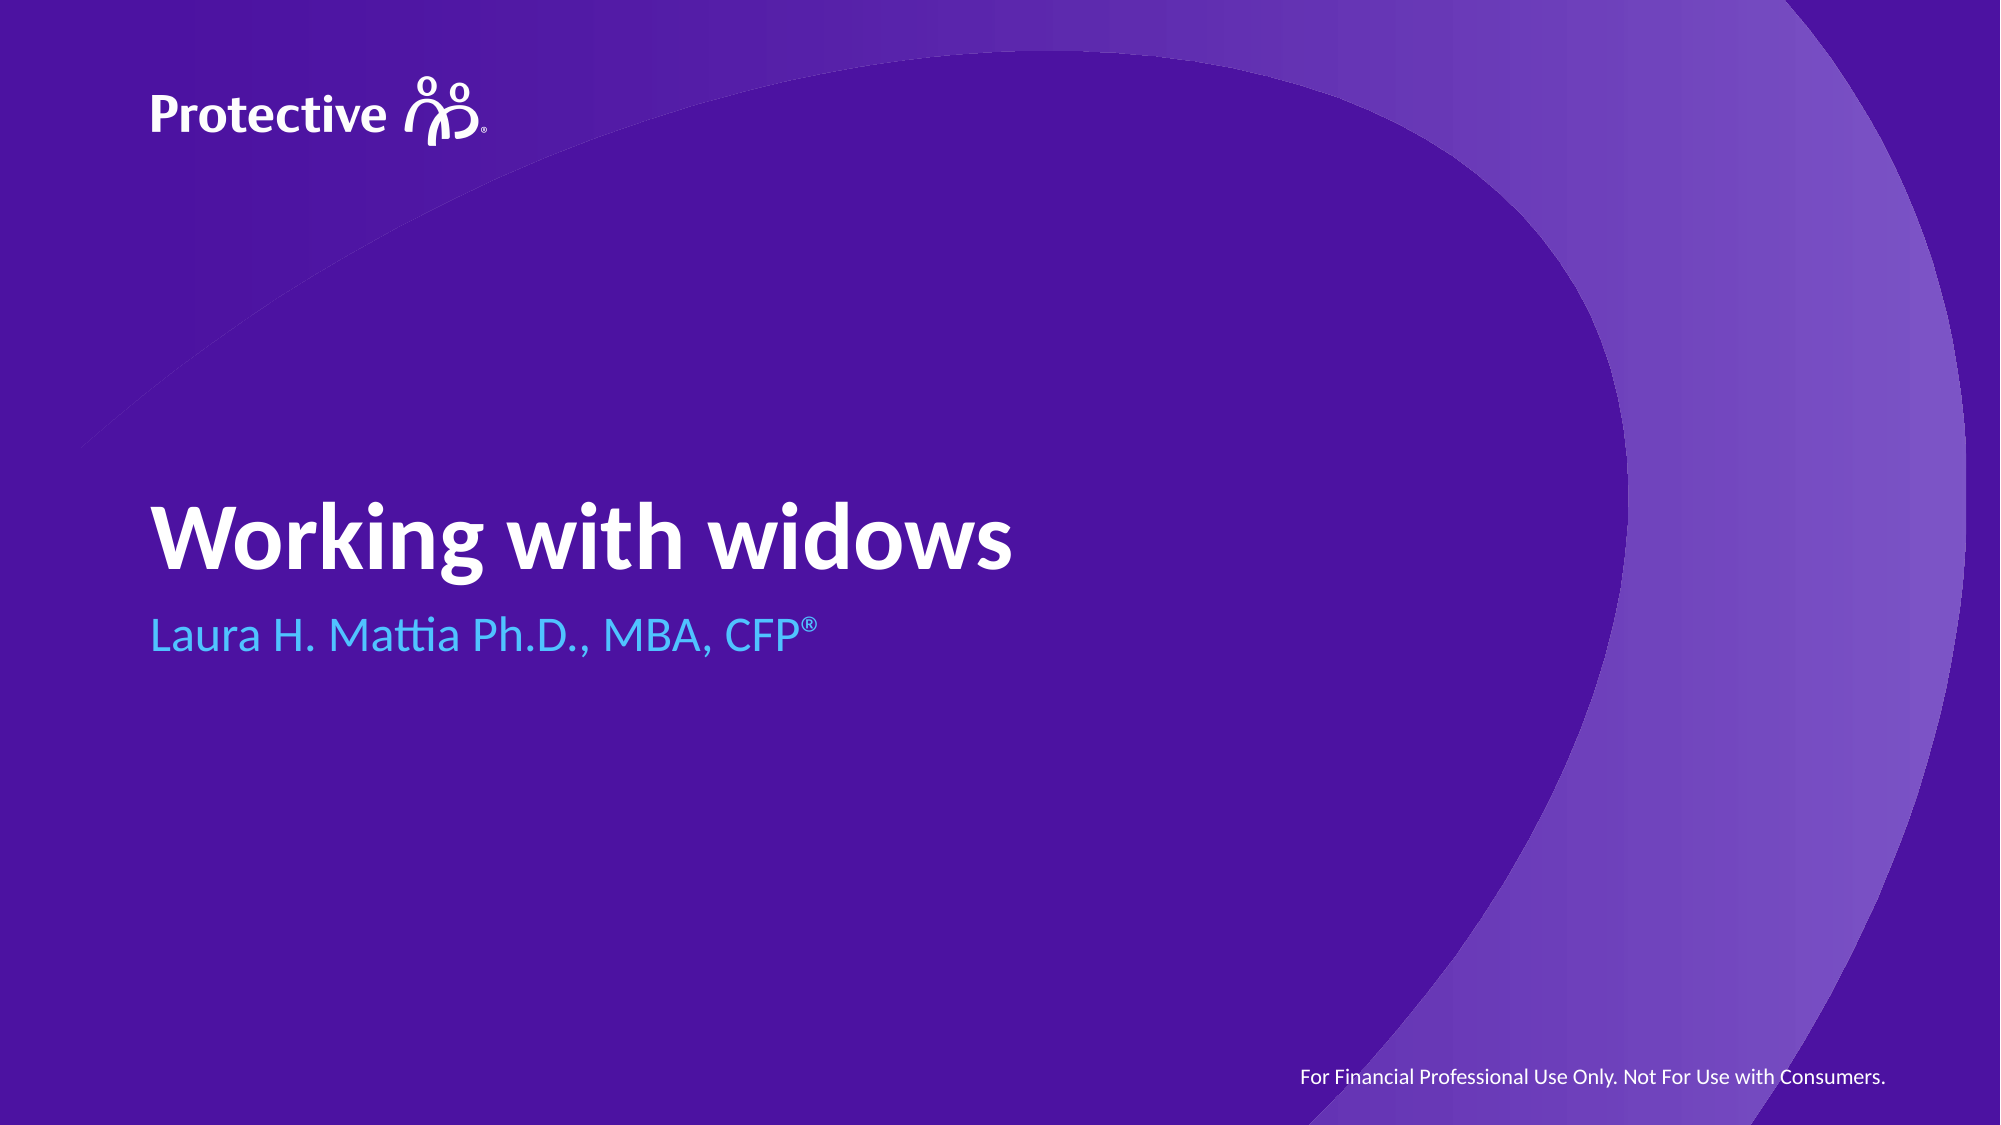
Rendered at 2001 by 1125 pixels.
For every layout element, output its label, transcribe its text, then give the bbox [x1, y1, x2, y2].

picture [152, 76, 487, 146]
title Working with widows [150, 262, 1850, 591]
subtitle Laura H. Mattia Ph.D., MBA, CFP® [150, 601, 1700, 769]
list For Financial Professional Use Only. Not For Use with Consumers. [1278, 1058, 1888, 1089]
